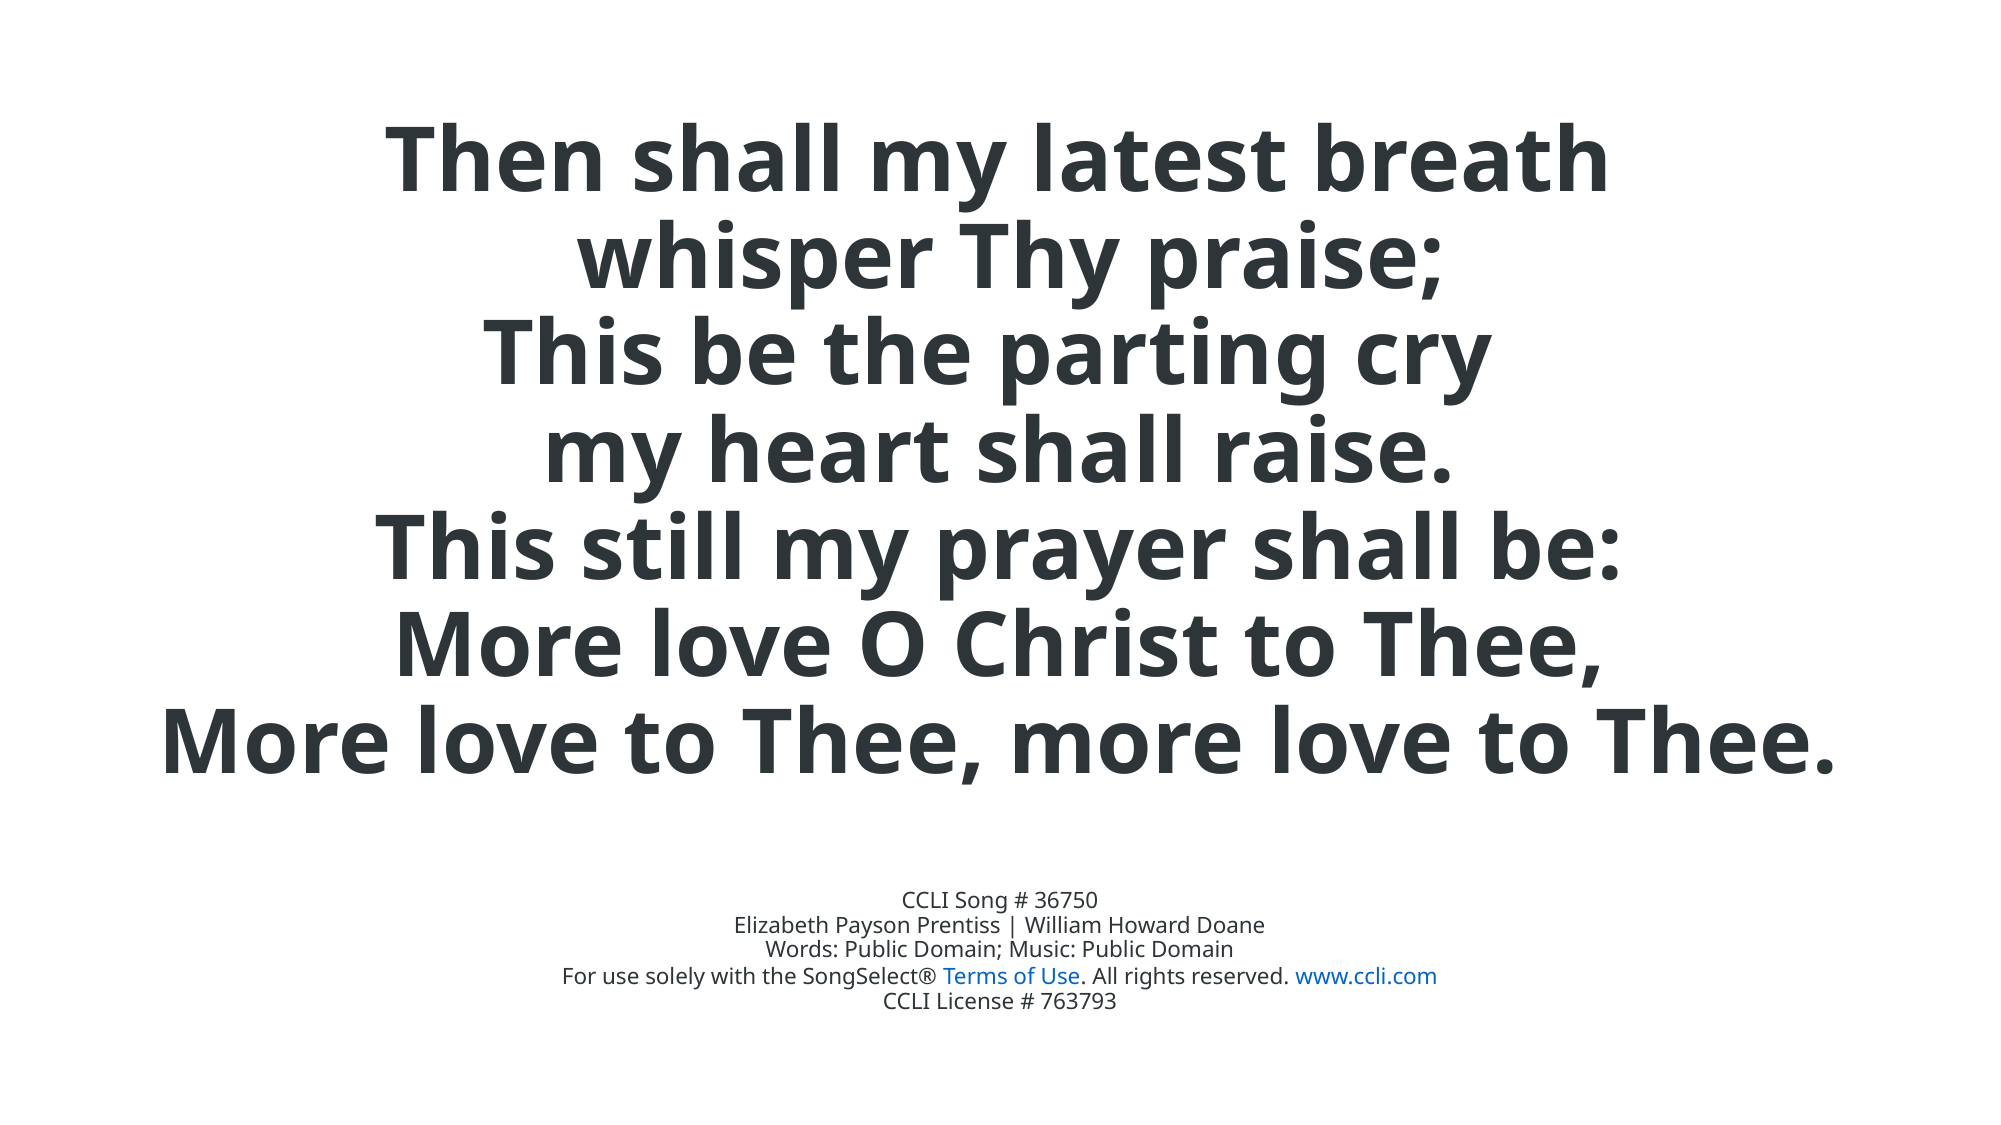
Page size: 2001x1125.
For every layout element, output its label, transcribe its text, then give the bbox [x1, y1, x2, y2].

title Then shall my latest breath whisper Thy praise; This be the parting cry my heart shall raise. This still my prayer shall be: More love O Christ to Thee, More love to Thee, more love to Thee. CCLI Song # 36750 Elizabeth Payson Prentiss | William Howard Doane Words: Public Domain; Music: Public Domain For use solely with the SongSelect® Terms of Use. All rights reserved. www.ccli.com CCLI License # 763793 [137, 59, 1863, 1095]
